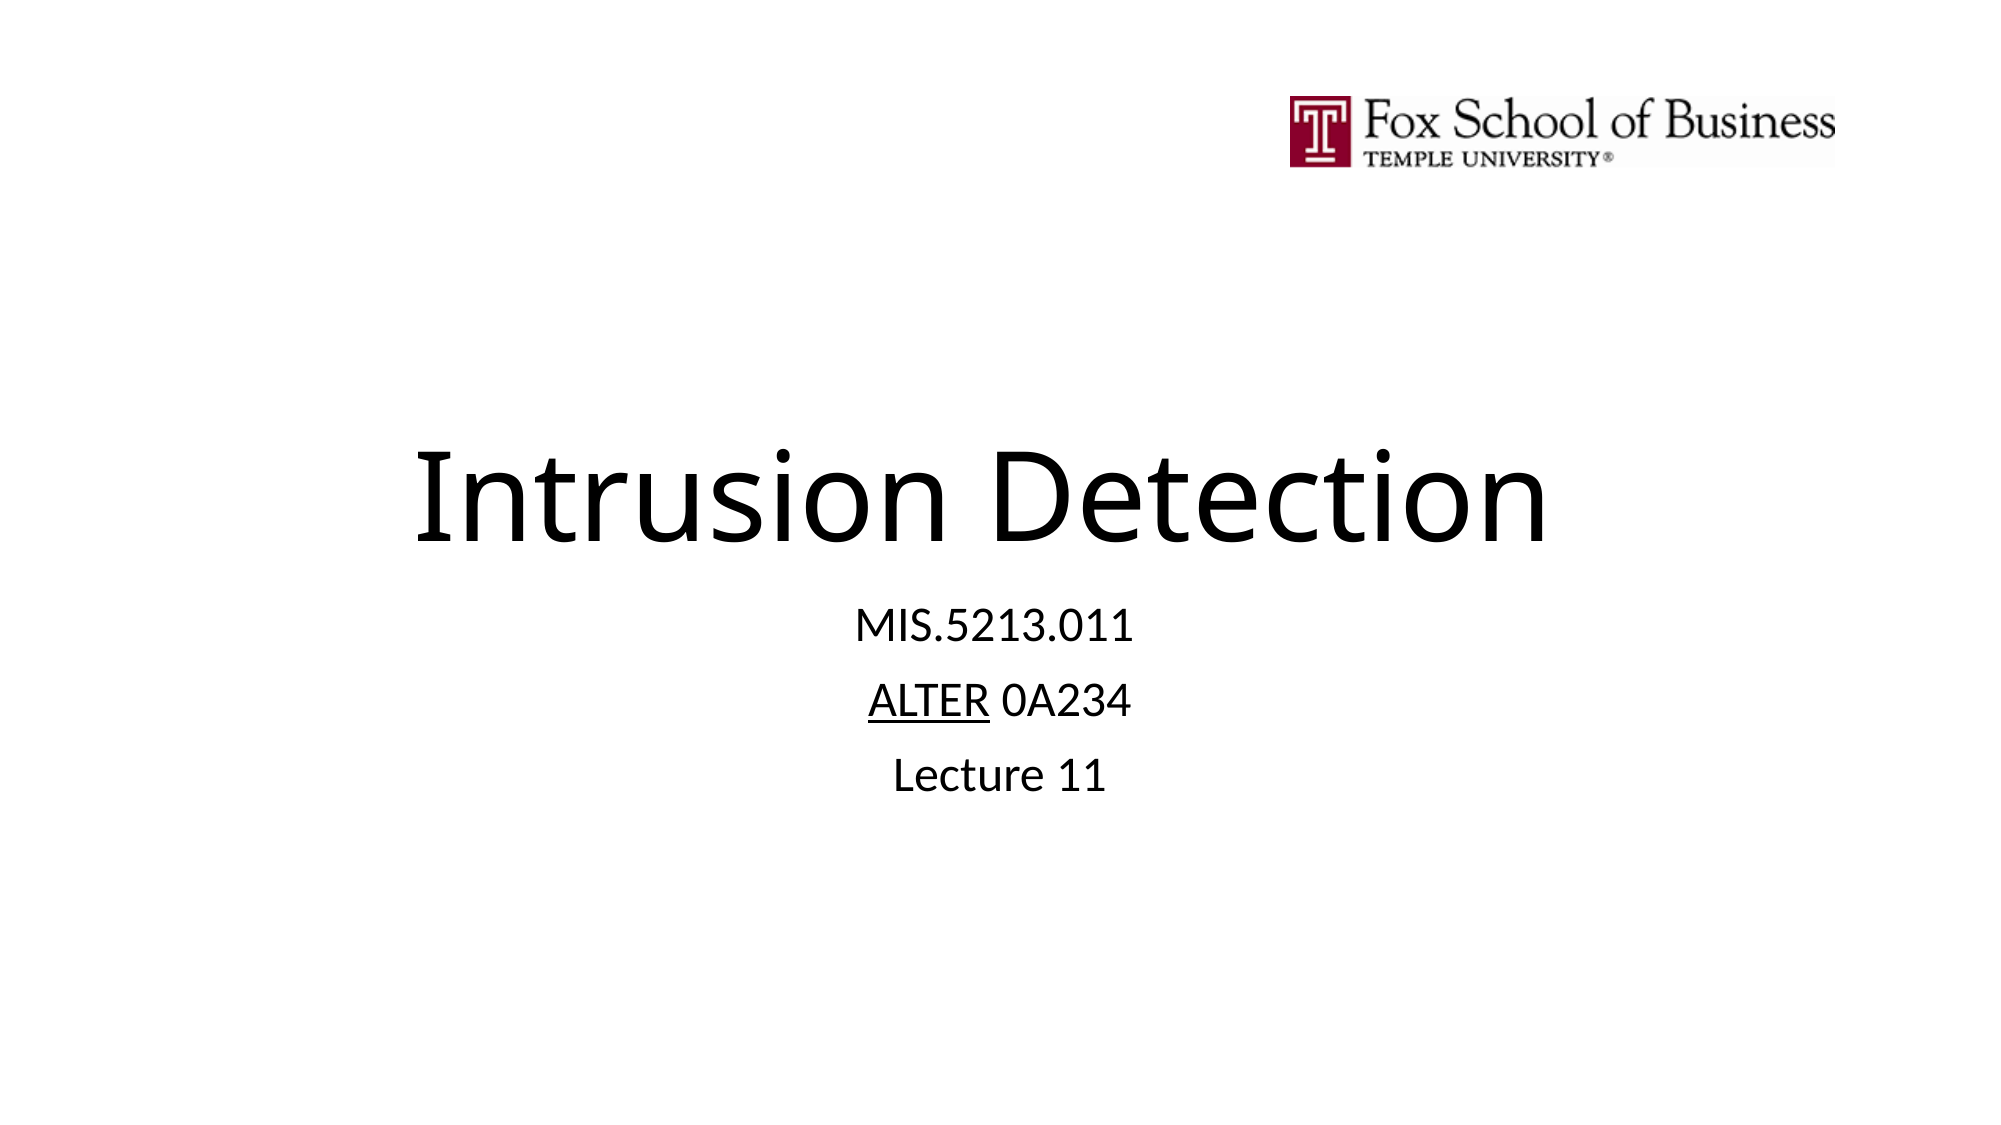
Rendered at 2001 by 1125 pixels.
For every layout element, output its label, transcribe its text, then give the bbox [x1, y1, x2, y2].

title Intrusion Detection [249, 184, 1750, 576]
picture [1290, 96, 1835, 169]
subtitle MIS.5213.011 ALTER 0A234 Lecture 11 [249, 590, 1750, 863]
